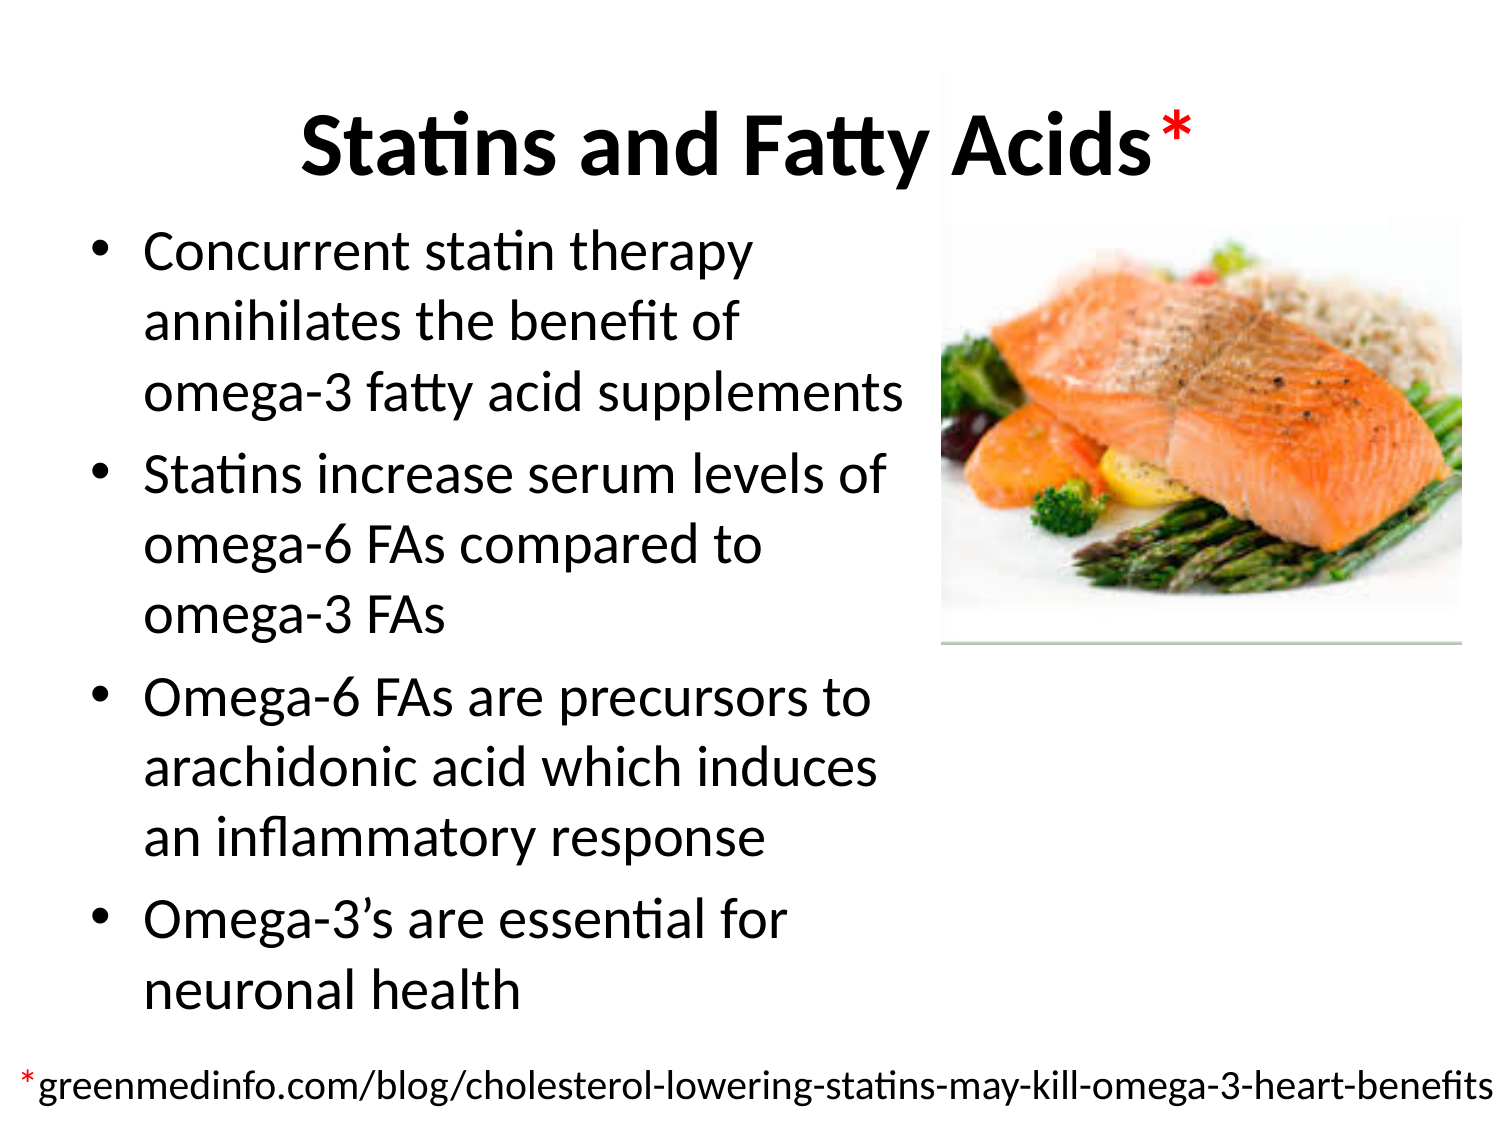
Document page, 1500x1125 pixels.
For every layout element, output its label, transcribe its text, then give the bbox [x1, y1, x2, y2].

picture [941, 73, 1462, 645]
text_box *greenmedinfo.com/blog/cholesterol-lowering-statins-may-kill-omega-3-heart-benefits [2, 1050, 1500, 1115]
list Concurrent statin therapy annihilates the benefit of omega-3 fatty acid supplements Statins increase serum levels of omega-6 FAs compared to omega-3 FAs Omega-6 FAs are precursors to arachidonic acid which induces an inflammatory response Omega-3’s are essential for neuronal health [75, 204, 942, 1045]
title Statins and Fatty Acids* [75, 45, 1425, 204]
